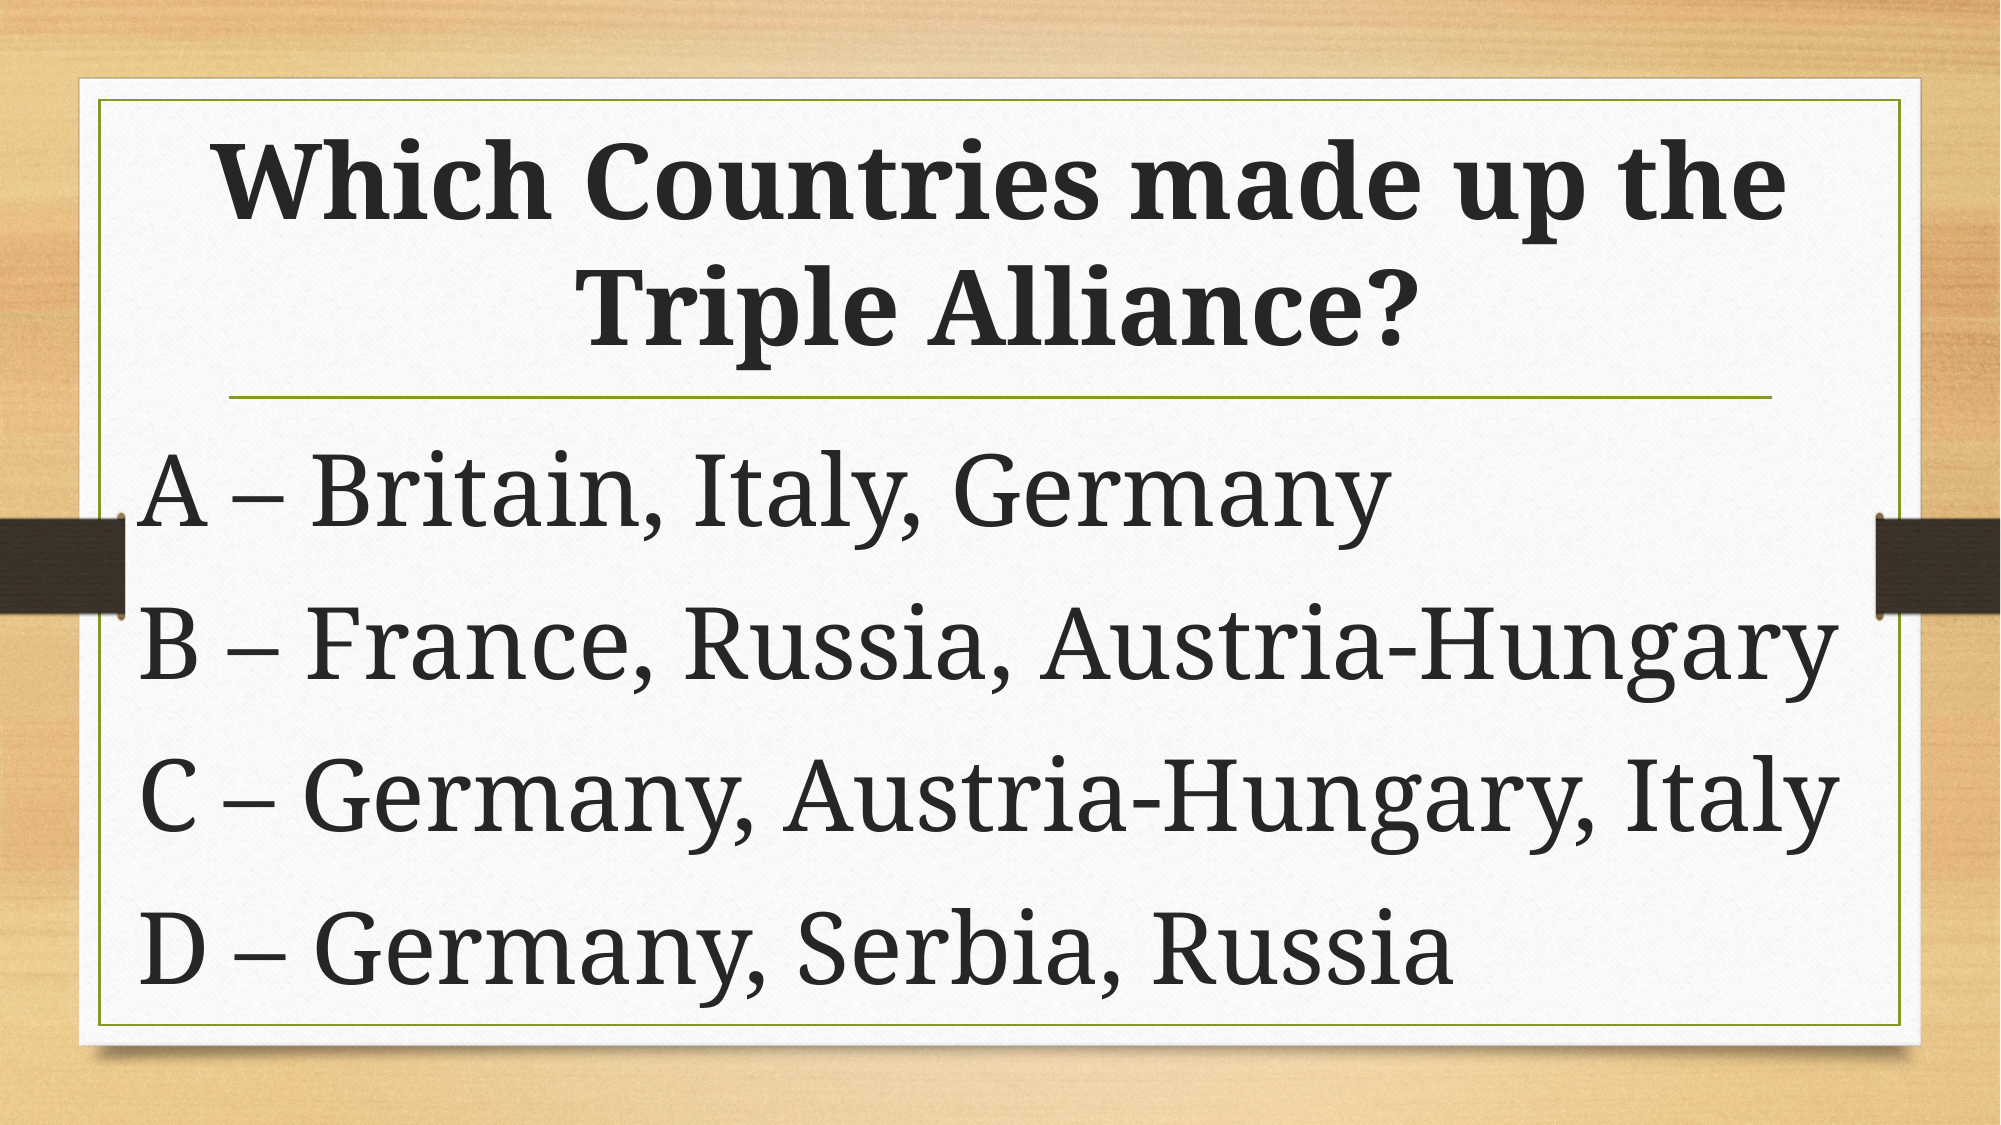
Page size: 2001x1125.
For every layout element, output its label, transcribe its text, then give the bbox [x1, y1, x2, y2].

picture [0, 0, 2001, 1125]
title Which Countries made up the Triple Alliance? [103, 106, 1896, 375]
list A – Britain, Italy, Germany B – France, Russia, Austria-Hungary C – Germany, Austria-Hungary, Italy D – Germany, Serbia, Russia [122, 419, 1880, 1028]
